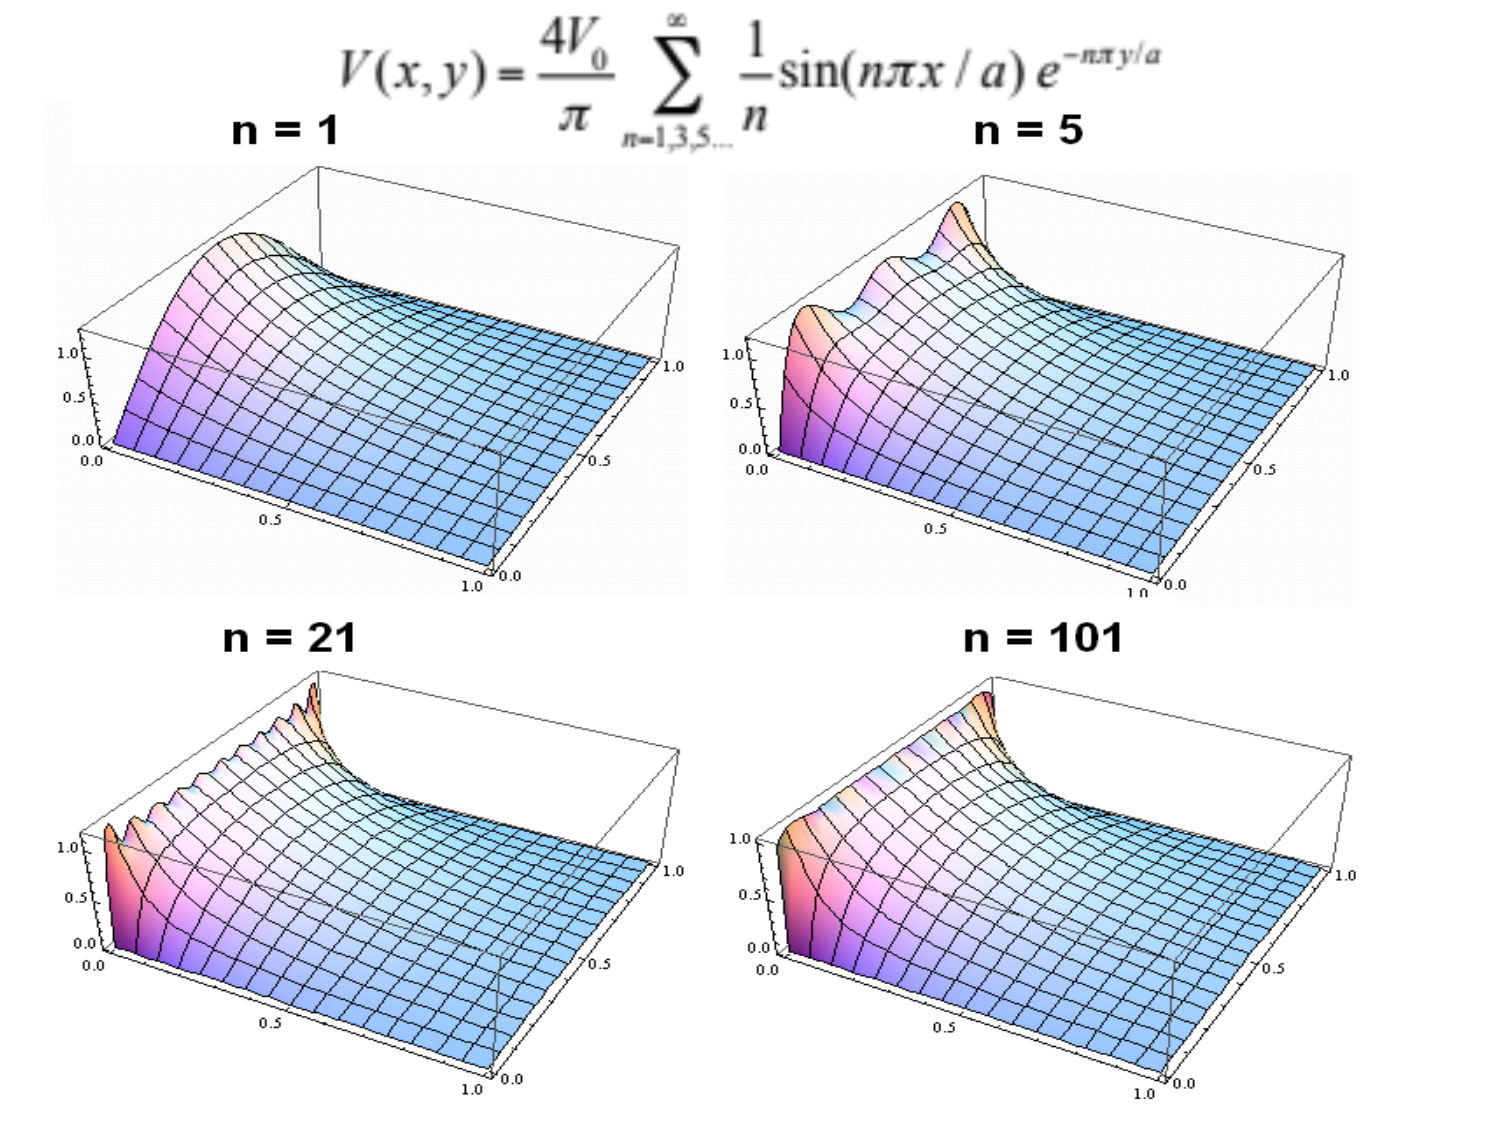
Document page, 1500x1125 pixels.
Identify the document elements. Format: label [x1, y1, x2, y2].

picture [43, 103, 1386, 1109]
text_box [333, 0, 1167, 159]
